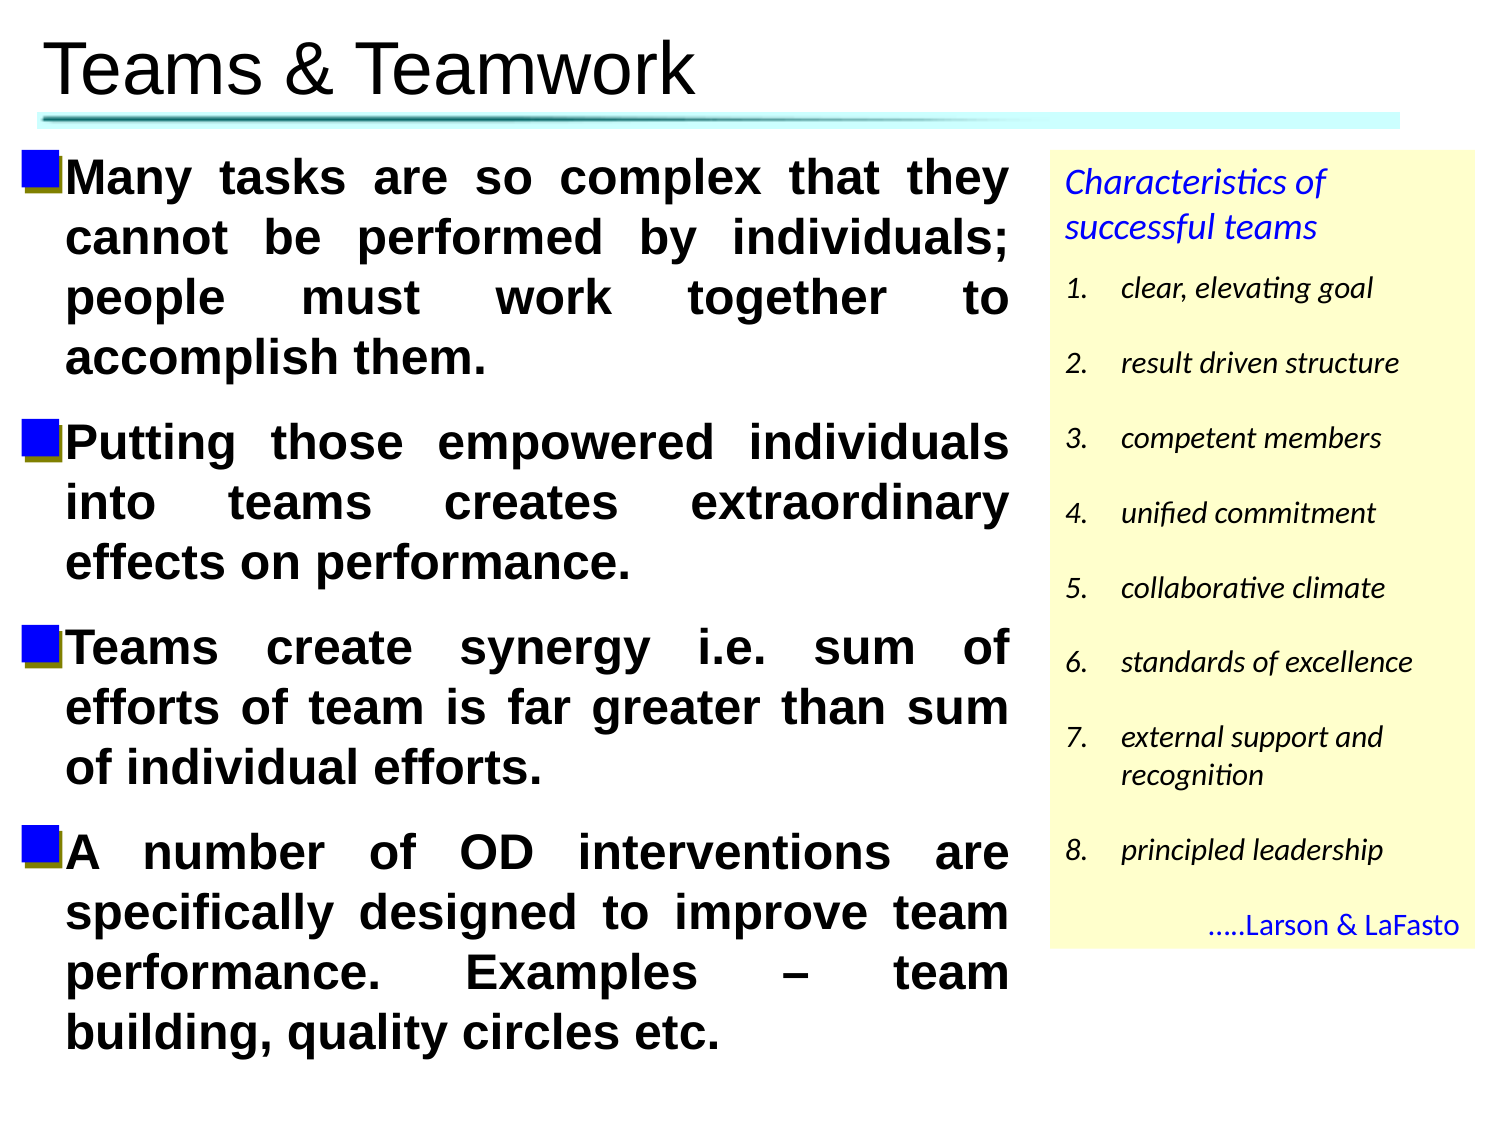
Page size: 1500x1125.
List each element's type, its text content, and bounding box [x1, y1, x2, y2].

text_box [21, 418, 63, 463]
text_box Many tasks are so complex that they cannot be performed by individuals; people must work together to accomplish them. Putting those empowered individuals into teams creates extraordinary effects on performance. Teams create synergy i.e. sum of efforts of team is far greater than sum of individual efforts. A number of OD interventions are specifically designed to improve team performance. Examples – team building, quality circles etc. [49, 138, 1025, 1068]
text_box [21, 624, 63, 669]
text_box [21, 824, 63, 869]
text_box Characteristics of successful teams clear, elevating goal result driven structure competent members unified commitment collaborative climate standards of excellence external support and recognition principled leadership …..Larson & LaFasto [1050, 149, 1475, 949]
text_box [21, 149, 63, 194]
text_box Teams & Teamwork [28, 12, 712, 148]
picture [37, 112, 1401, 129]
